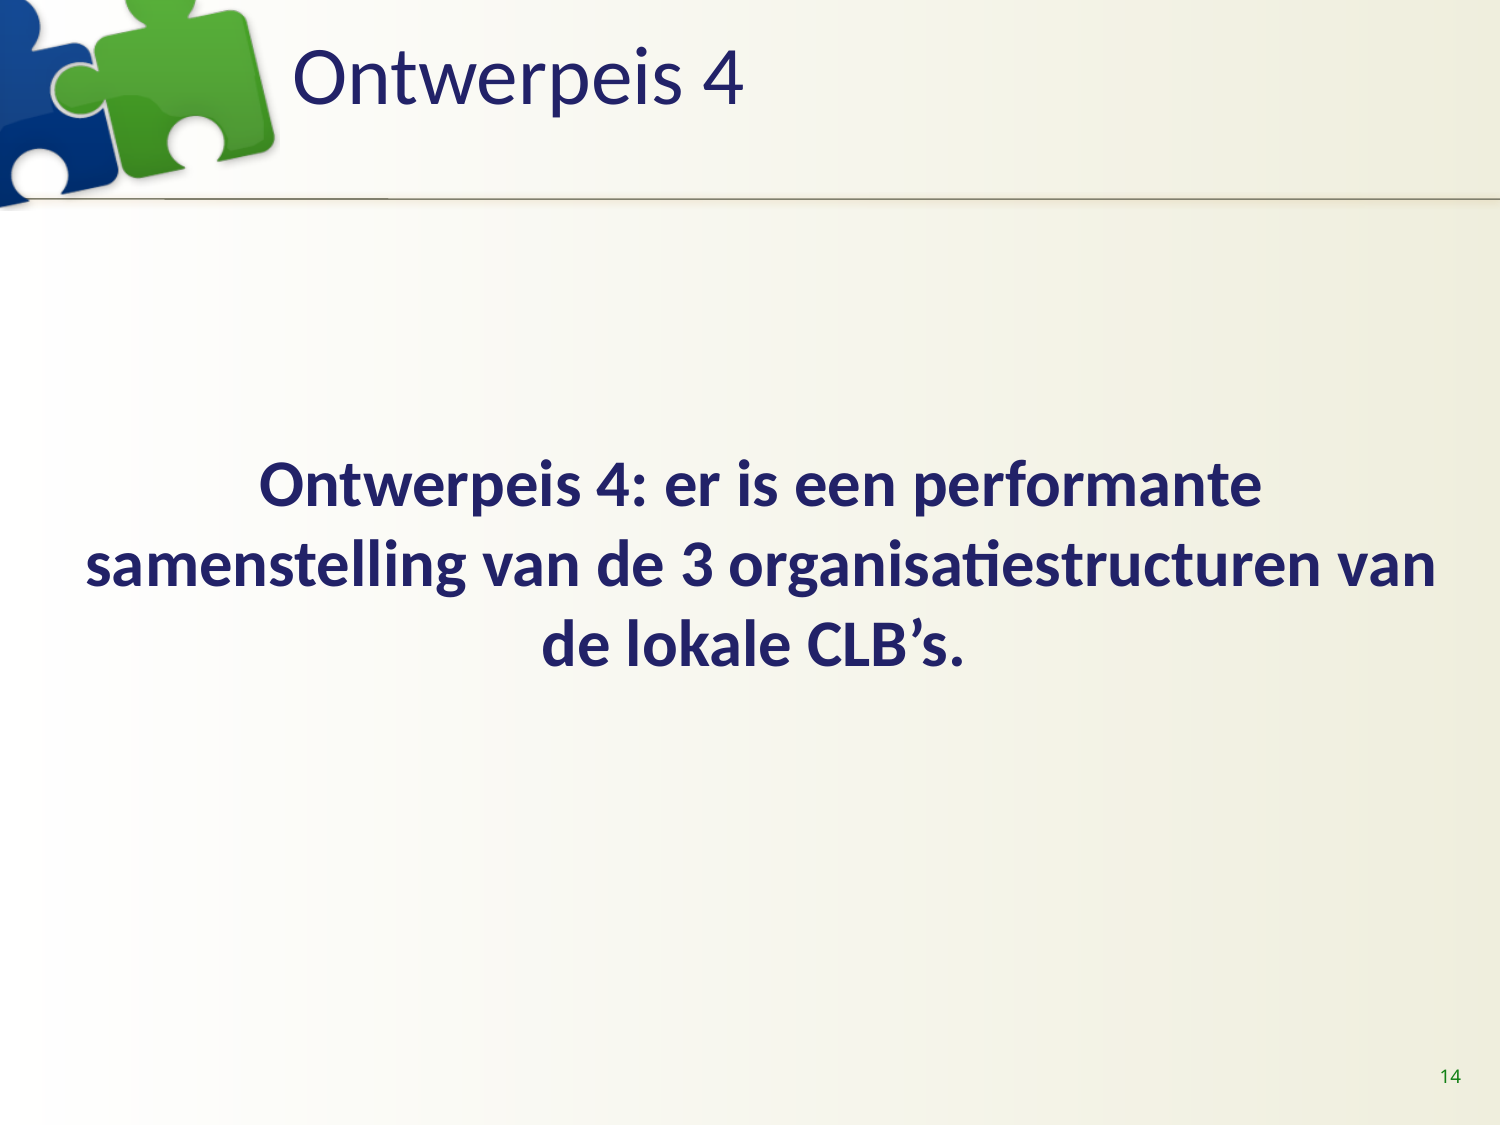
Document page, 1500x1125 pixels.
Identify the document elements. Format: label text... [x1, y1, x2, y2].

list Ontwerpeis 4: er is een performante samenstelling van de 3 organisatiestructuren van de lokale CLB’s. [58, 246, 1465, 1055]
title Ontwerpeis 4 [277, 0, 1464, 188]
picture [0, 0, 280, 211]
slide_number 14 [1400, 1056, 1500, 1103]
